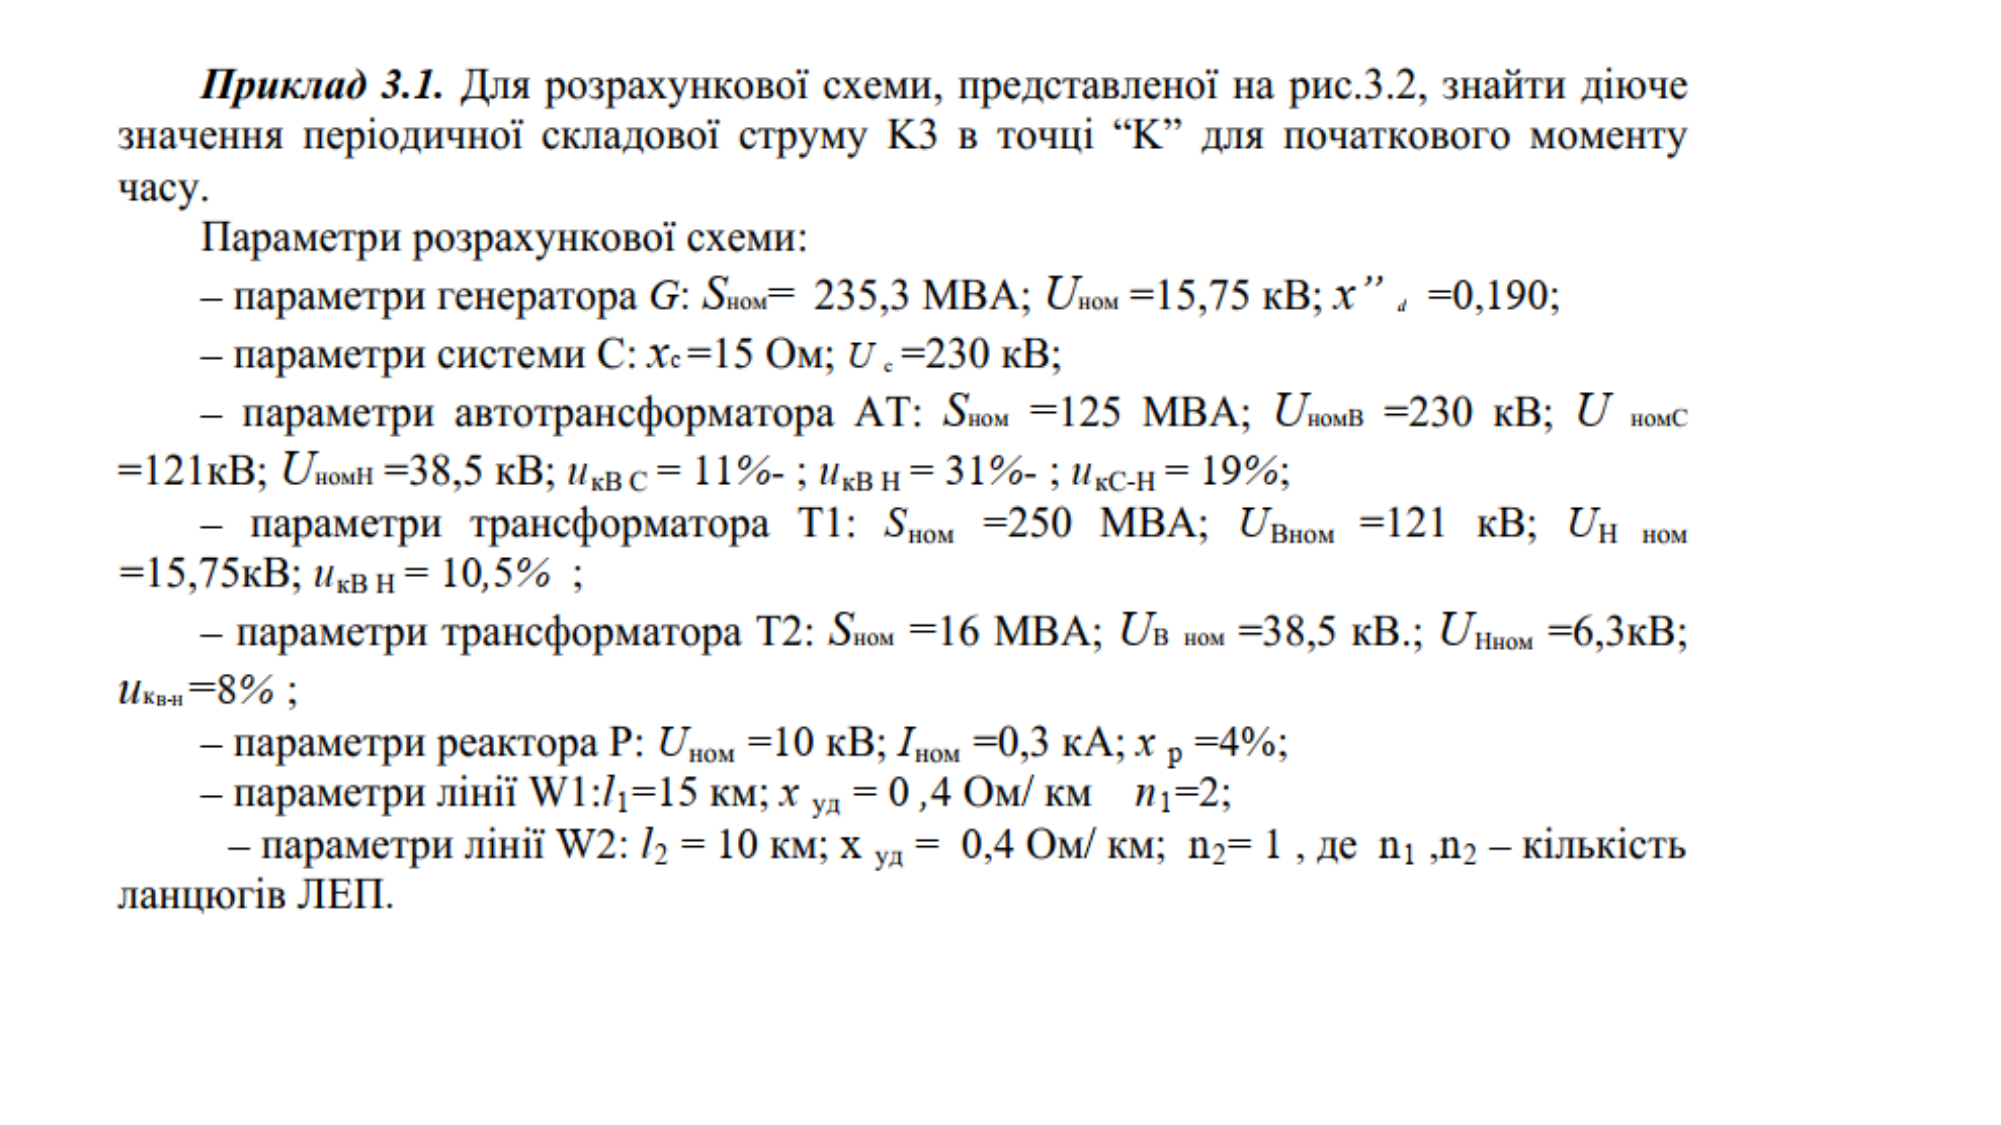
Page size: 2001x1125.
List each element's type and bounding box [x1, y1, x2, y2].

list [49, 53, 1744, 916]
